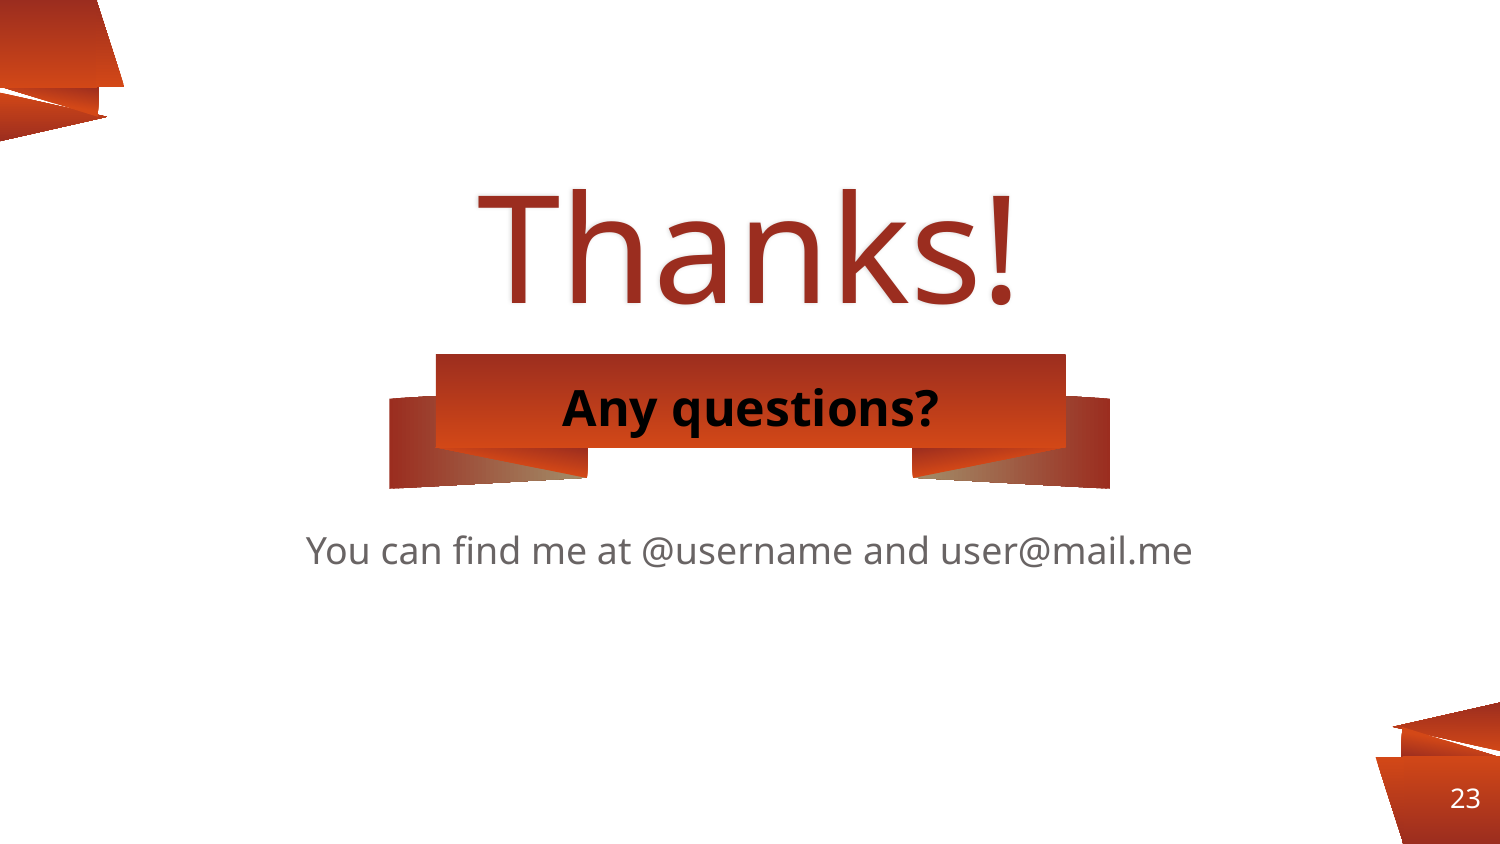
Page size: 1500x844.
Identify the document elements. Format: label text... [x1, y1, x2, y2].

subtitle You can find me at @username and user@mail.me [131, 520, 1369, 662]
slide_number 23 [1401, 756, 1482, 844]
title Thanks! [131, 191, 1369, 319]
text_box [389, 354, 1111, 490]
